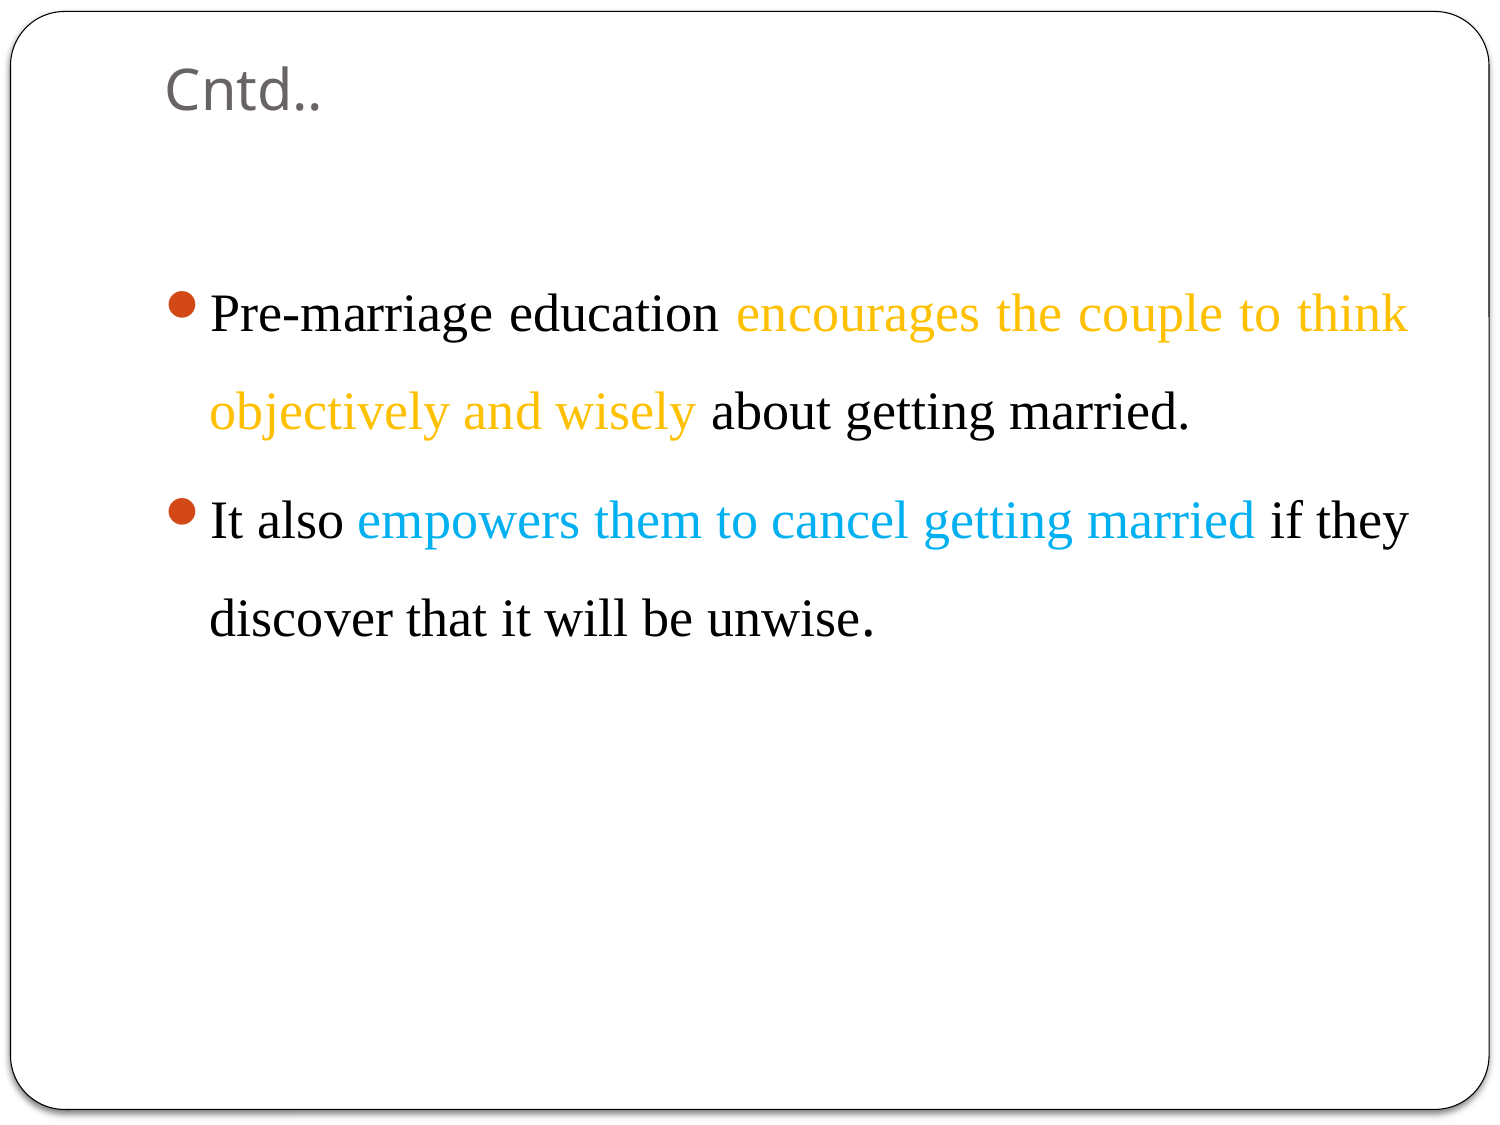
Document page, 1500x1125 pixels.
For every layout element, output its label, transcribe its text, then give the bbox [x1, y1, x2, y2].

title Cntd.. [150, 45, 1425, 138]
list Pre-marriage education encourages the couple to think objectively and wisely about getting married. It also empowers them to cancel getting married if they discover that it will be unwise. [150, 237, 1425, 988]
